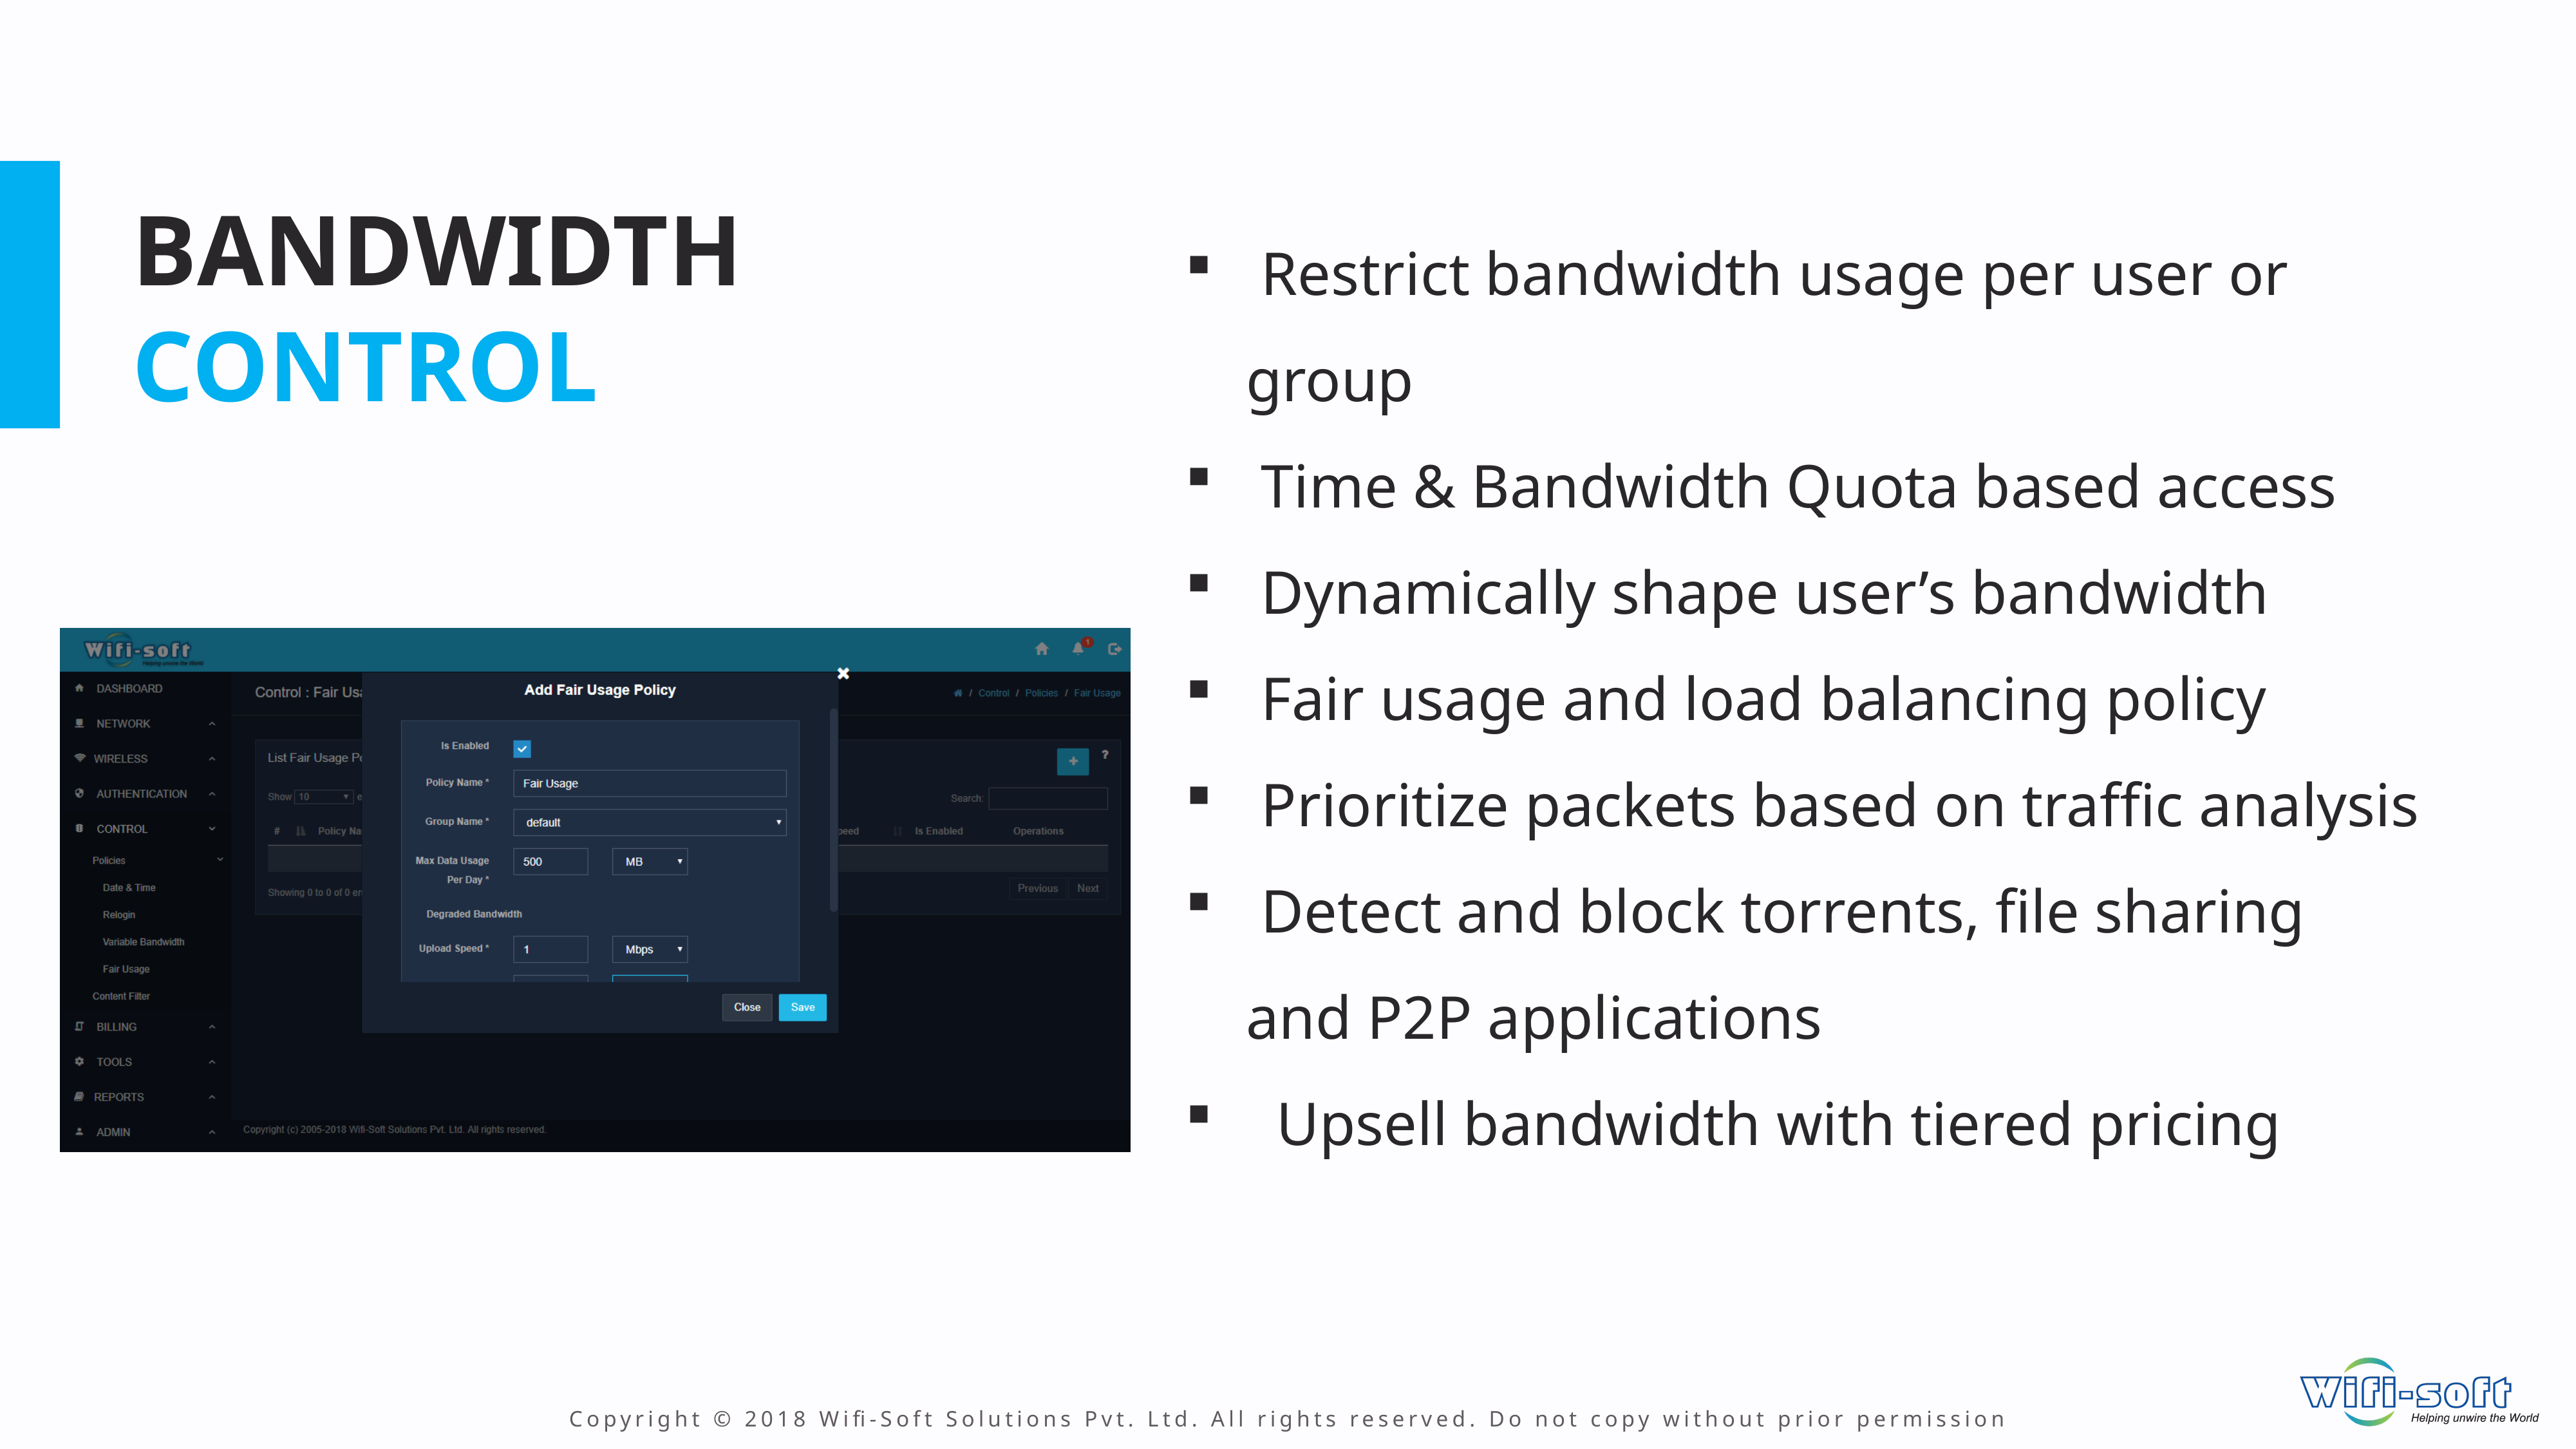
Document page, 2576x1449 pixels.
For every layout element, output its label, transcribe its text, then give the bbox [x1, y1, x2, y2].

text_box BANDWIDTH CONTROL [128, 185, 1037, 509]
picture [2291, 1294, 2544, 1449]
text_box [0, 160, 61, 430]
picture [60, 628, 1131, 1153]
text_box Copyright © 2018 Wifi-Soft Solutions Pvt. Ltd. All rights reserved. Do not copy without prior permission [559, 1401, 2017, 1436]
text_box Restrict bandwidth usage per user or group Time & Bandwidth Quota based access Dynamically shape user’s bandwidth Fair usage and load balancing policy Prioritize packets based on traffic analysis Detect and block torrents, file sharing and P2P applications Upsell bandwidth with tiered pricing [1176, 196, 2431, 1162]
